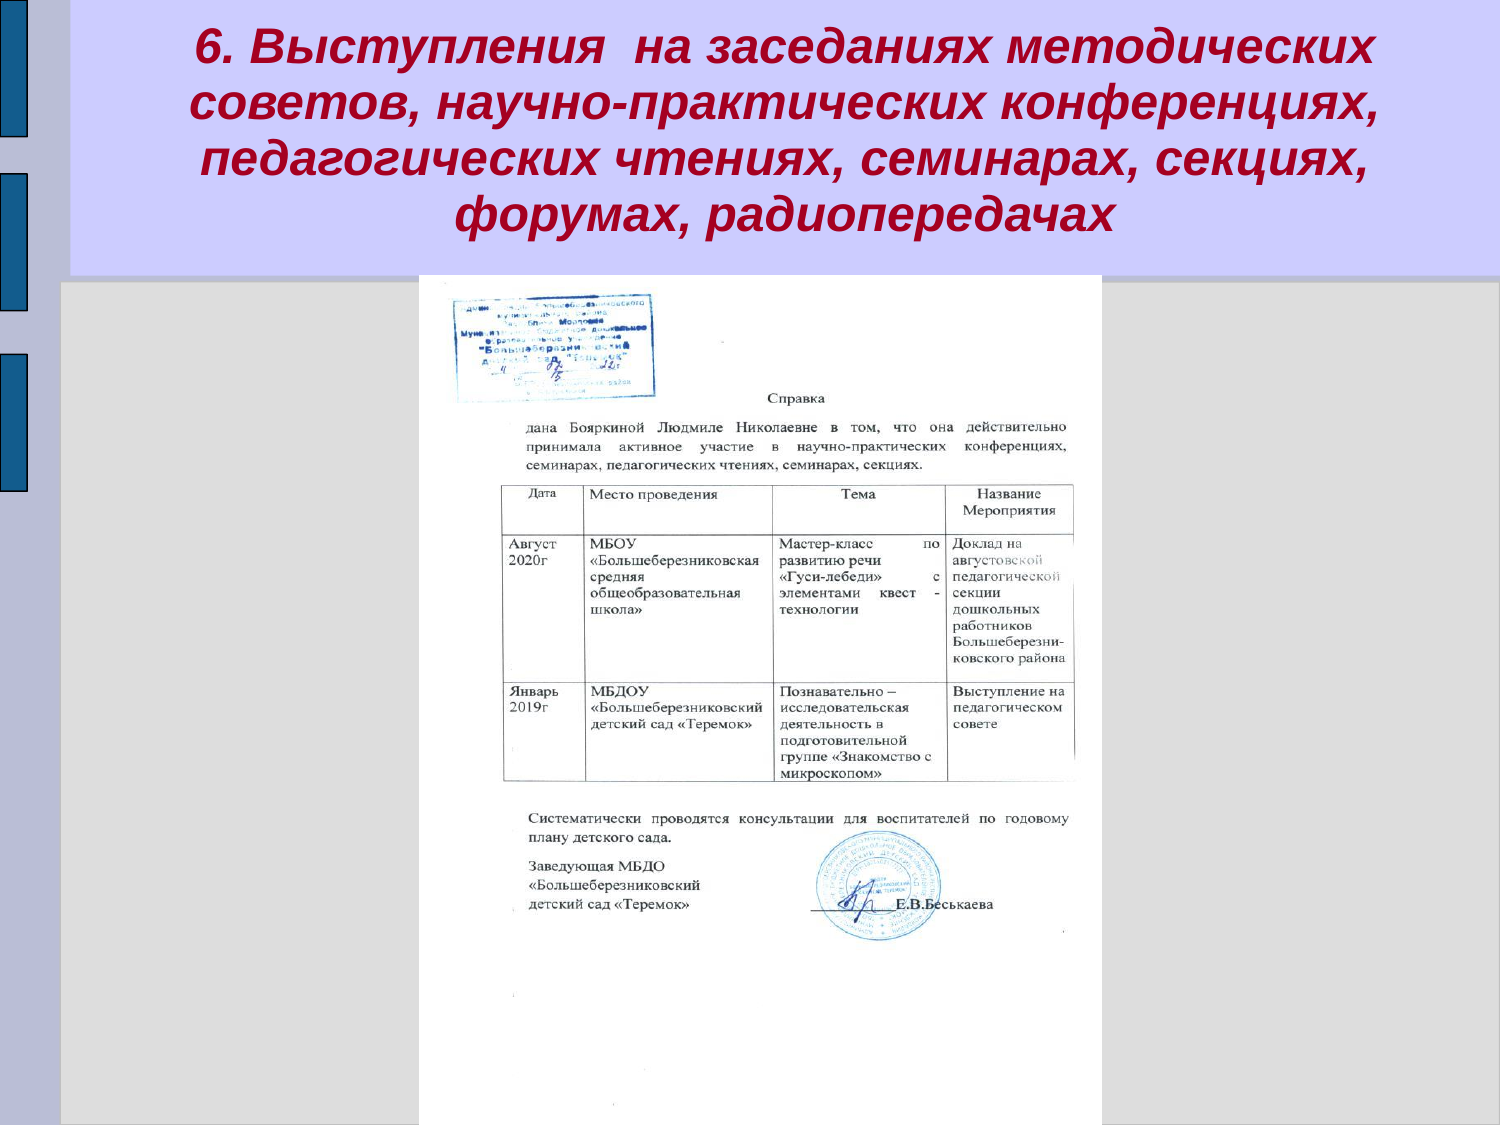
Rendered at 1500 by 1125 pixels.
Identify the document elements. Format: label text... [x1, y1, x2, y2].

text_box 6. Выступления на заседаниях методических советов, научно-практических конференциях, педагогических чтениях, семинарах, секциях, форумах, радиопередачах [70, 0, 1500, 276]
picture [418, 275, 1103, 1125]
